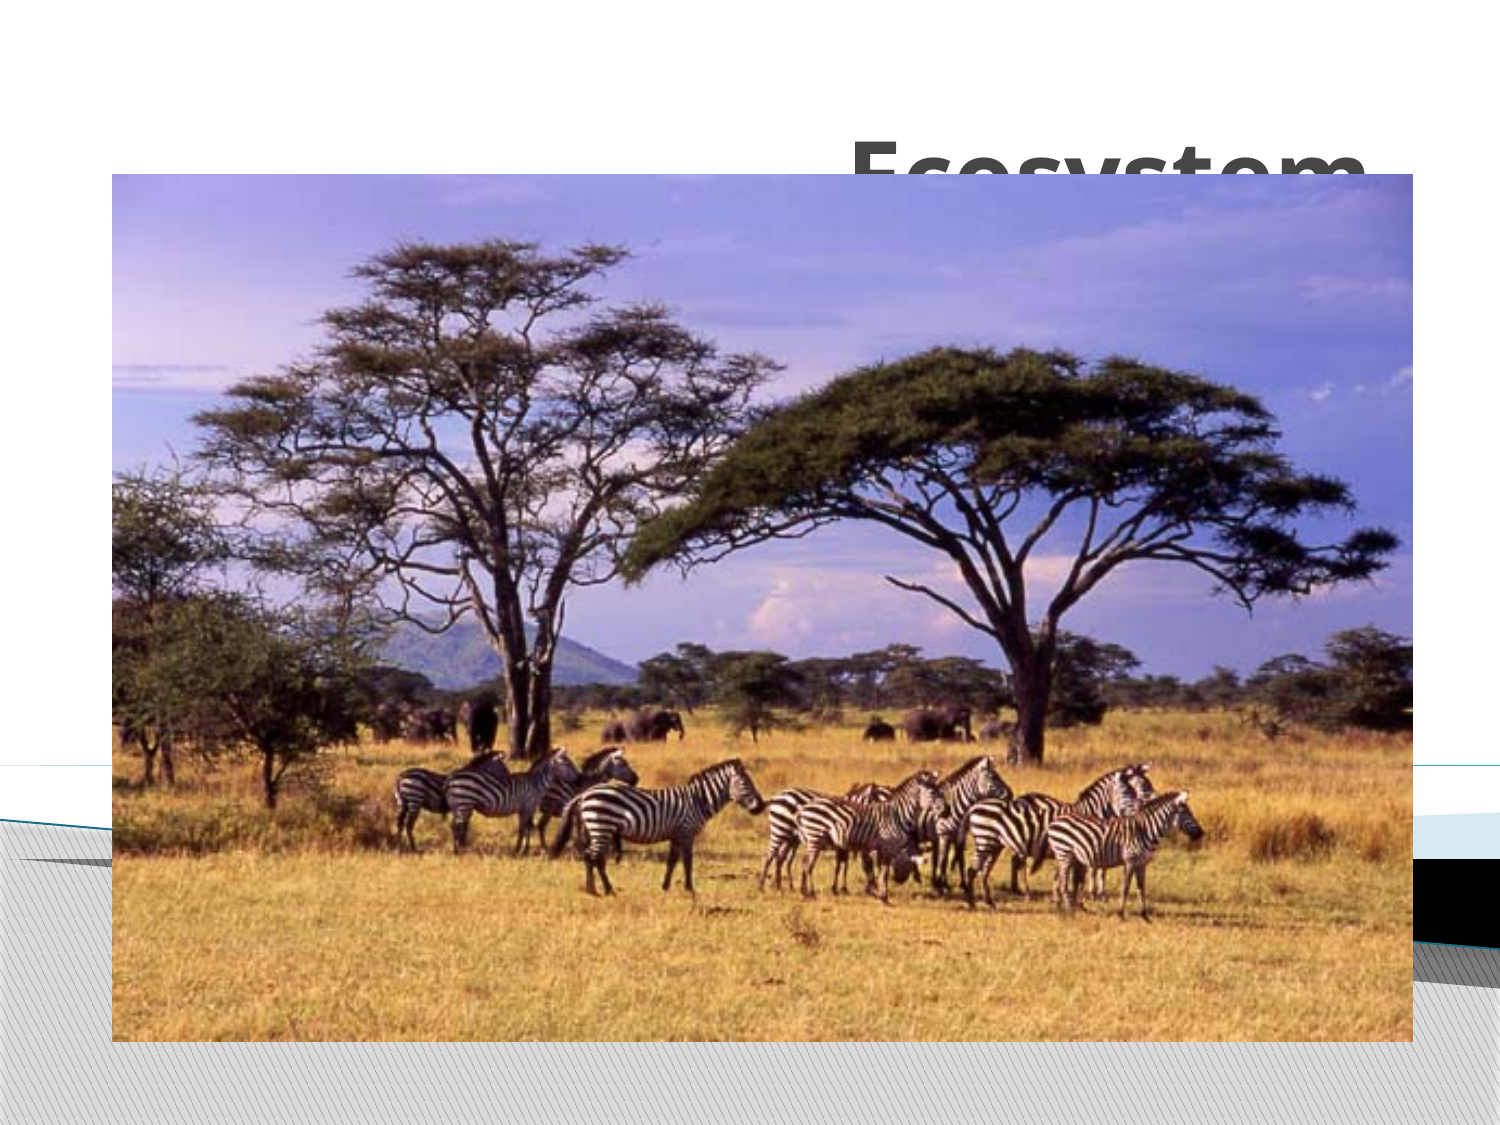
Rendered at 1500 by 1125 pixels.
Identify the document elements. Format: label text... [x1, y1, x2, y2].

title Ecosystem [112, 0, 1388, 174]
picture [0, 174, 1500, 1042]
